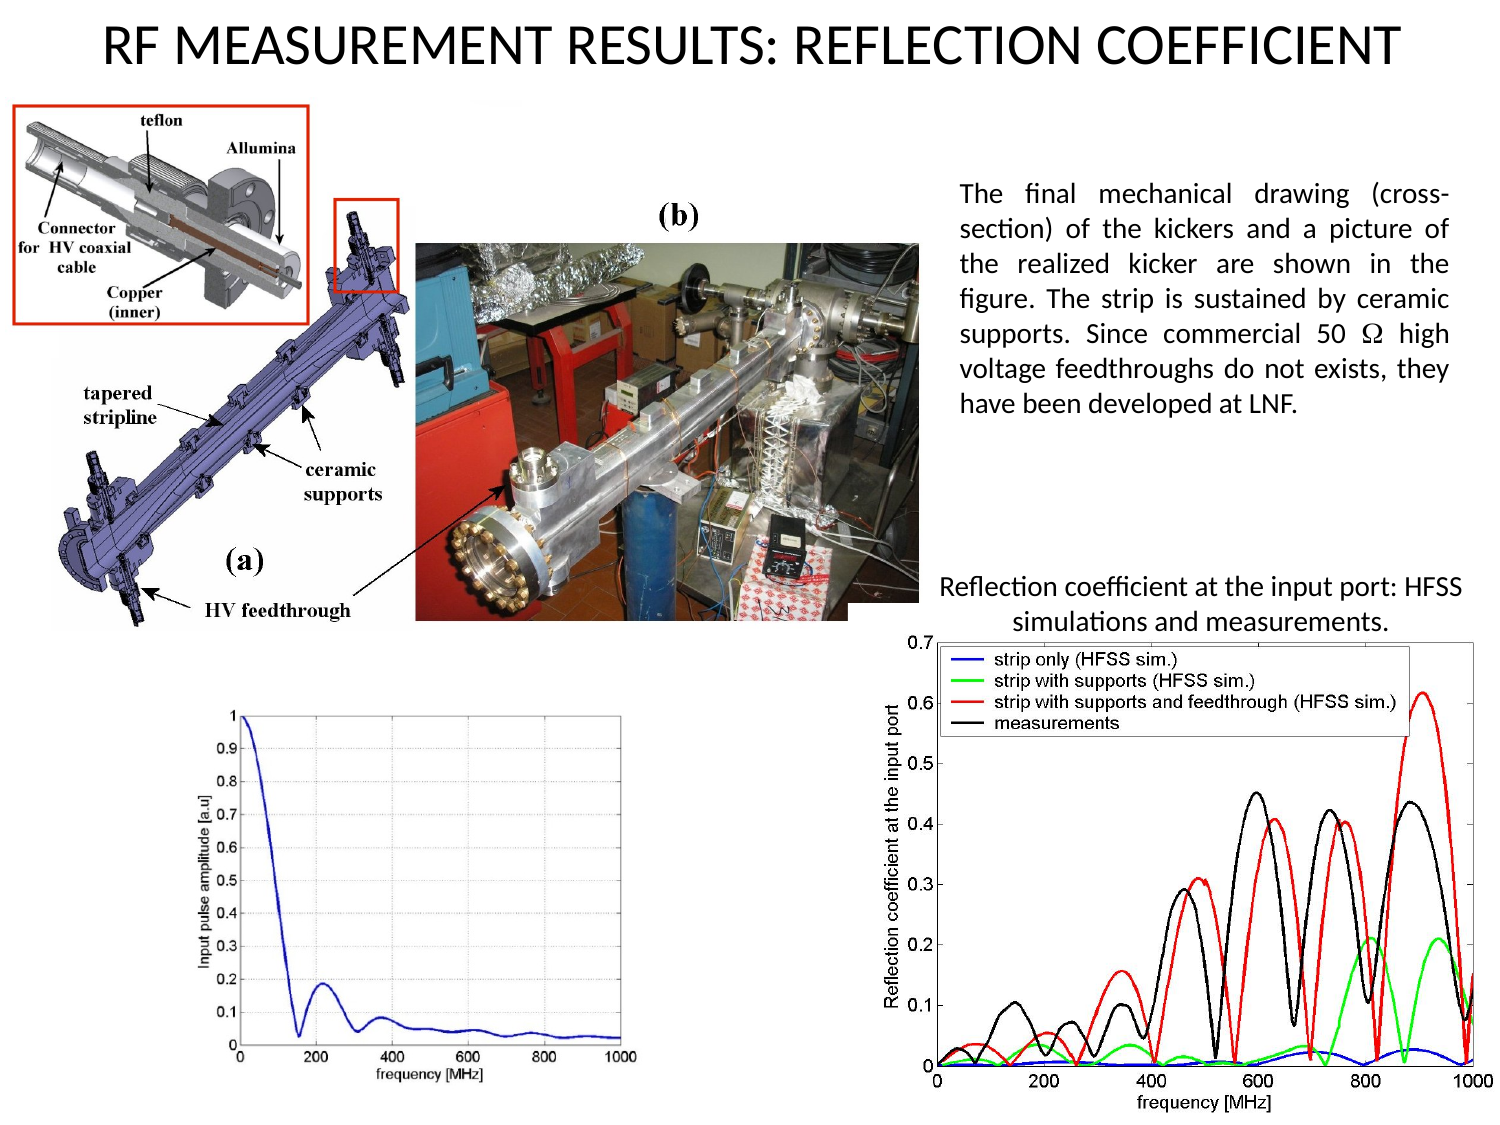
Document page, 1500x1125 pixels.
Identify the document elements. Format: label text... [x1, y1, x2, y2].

text_box Reflection coefficient at the input port: HFSS simulations and measurements. [927, 560, 1500, 601]
text_box The final mechanical drawing (cross-section) of the kickers and a picture of the realized kicker are shown in the figure. The strip is sustained by ceramic supports. Since commercial 50  high voltage feedthroughs do not exists, they have been developed at LNF. [944, 166, 1465, 427]
picture [176, 685, 667, 1089]
text_box RF MEASUREMENT RESULTS: REFLECTION COEFFICIENT [87, 0, 1419, 84]
picture [5, 97, 1500, 1123]
